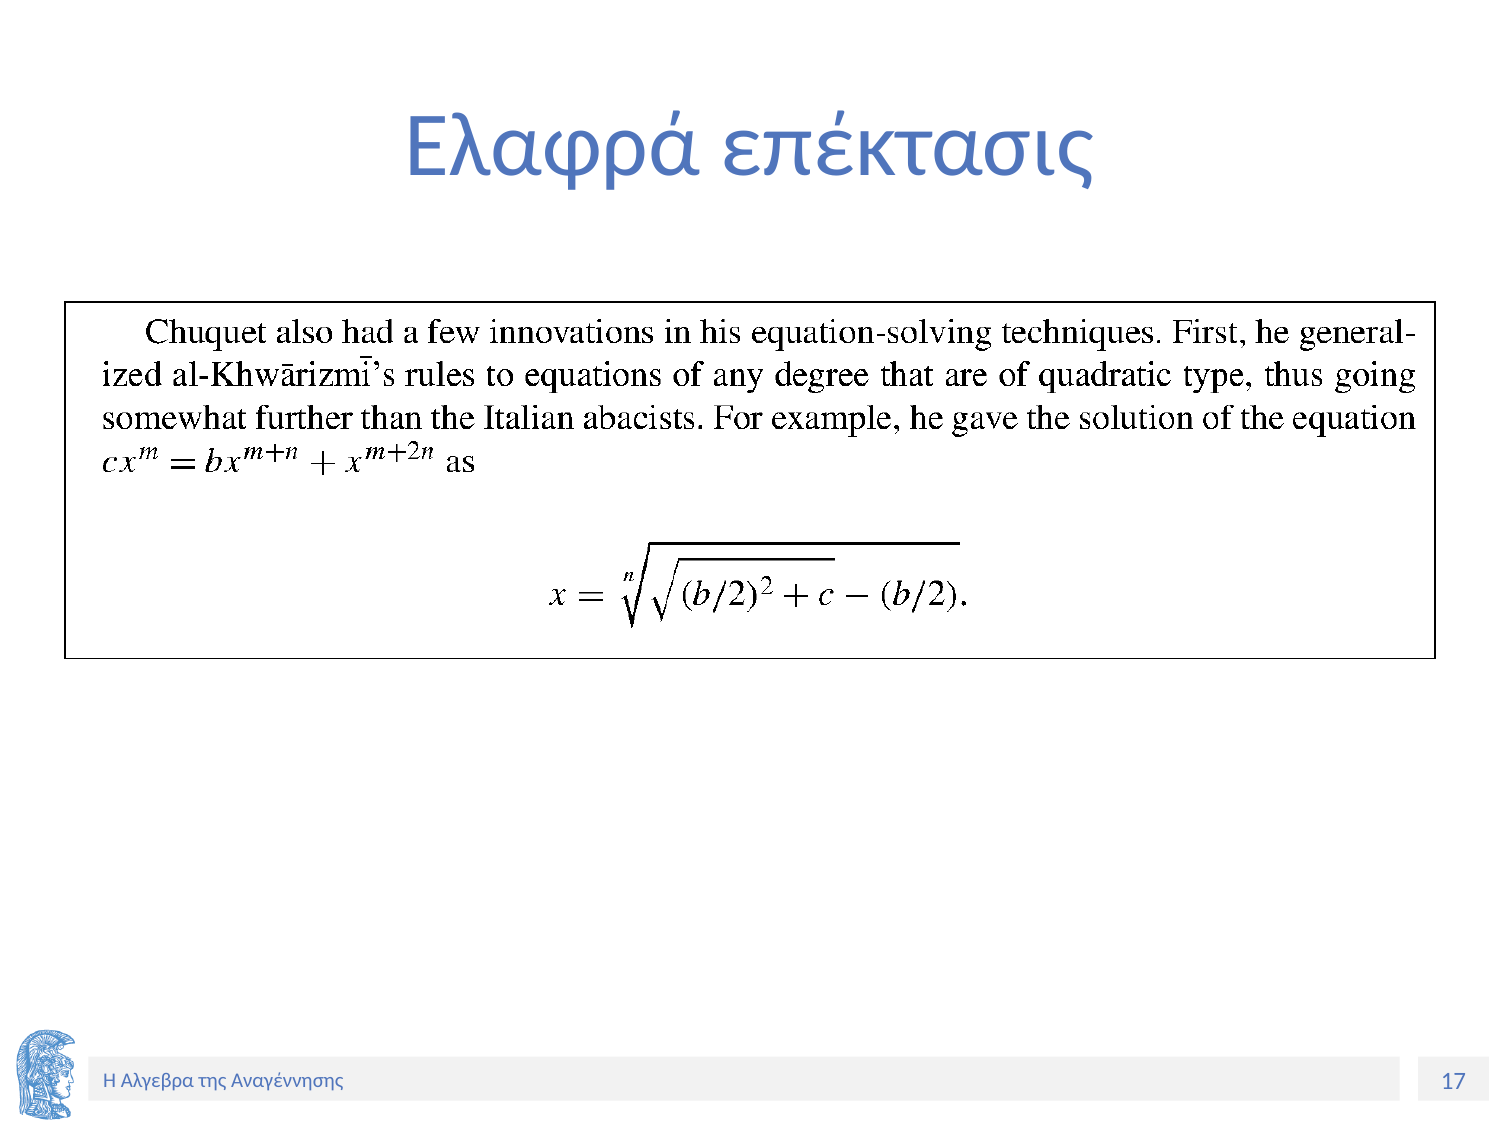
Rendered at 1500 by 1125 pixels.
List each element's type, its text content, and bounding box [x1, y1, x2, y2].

picture [9, 1026, 81, 1120]
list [65, 302, 1435, 658]
title Ελαφρά επέκτασις [75, 45, 1425, 233]
